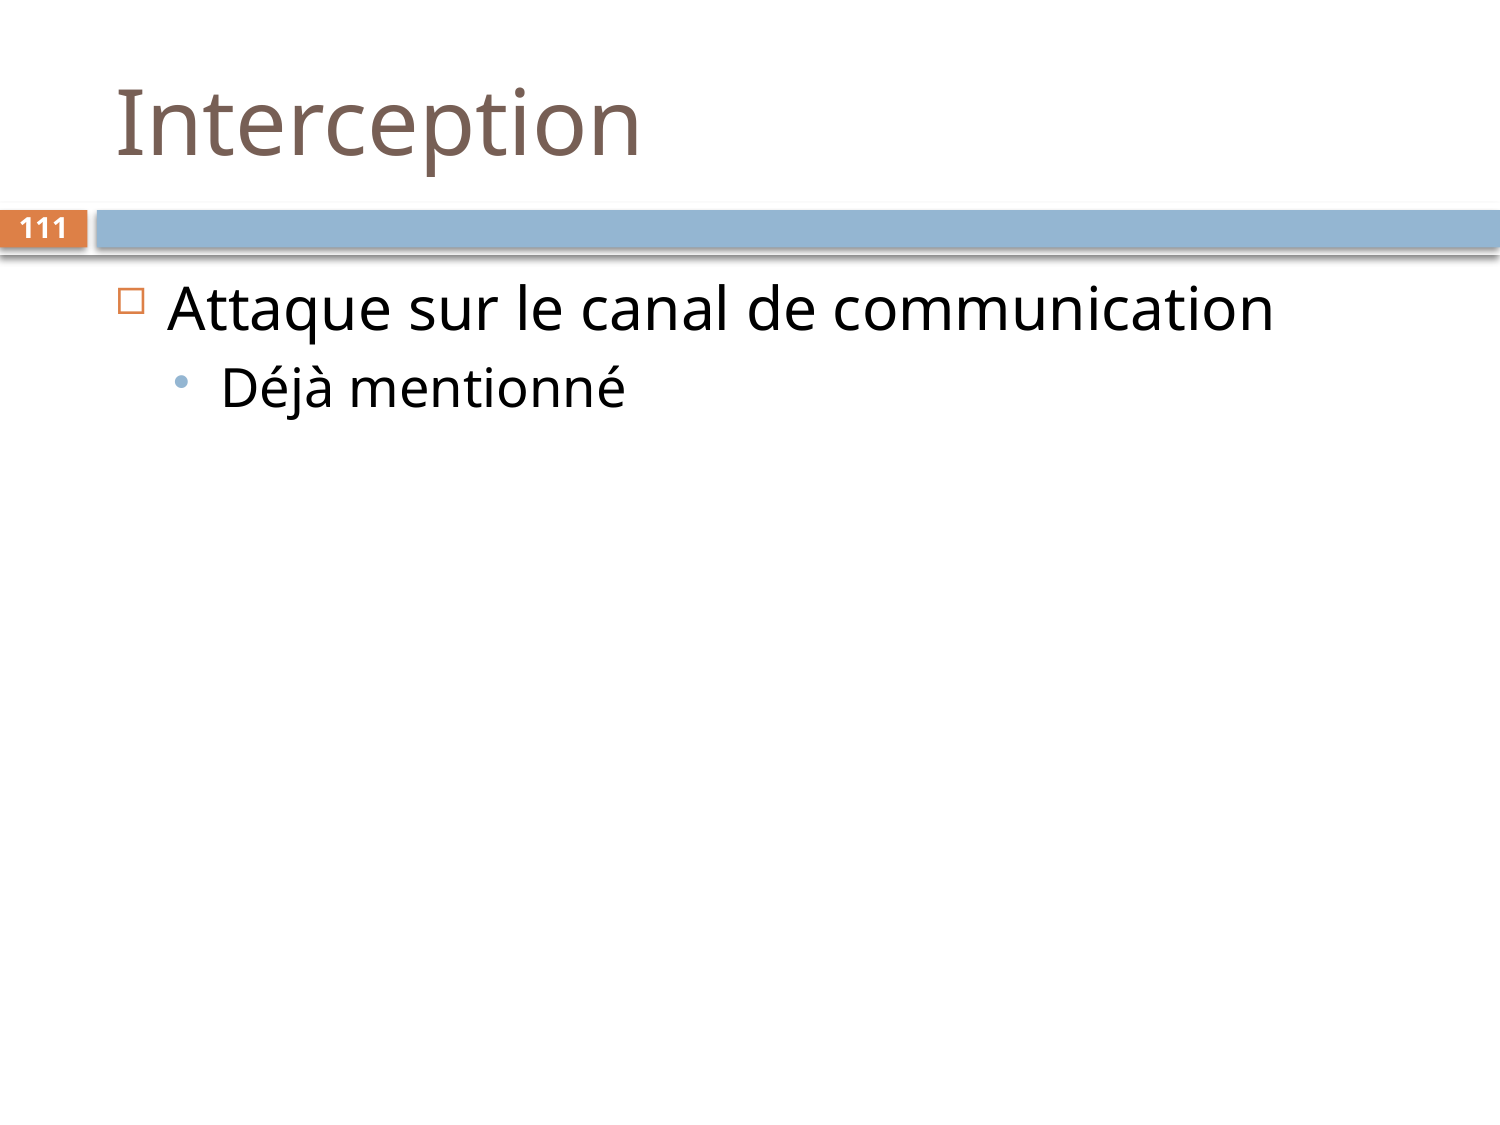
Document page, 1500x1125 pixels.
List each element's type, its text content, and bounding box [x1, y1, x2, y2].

title Interception [100, 37, 1438, 200]
slide_number 111 [0, 208, 88, 249]
list Attaque sur le canal de communication Déjà mentionné [100, 262, 1438, 1000]
